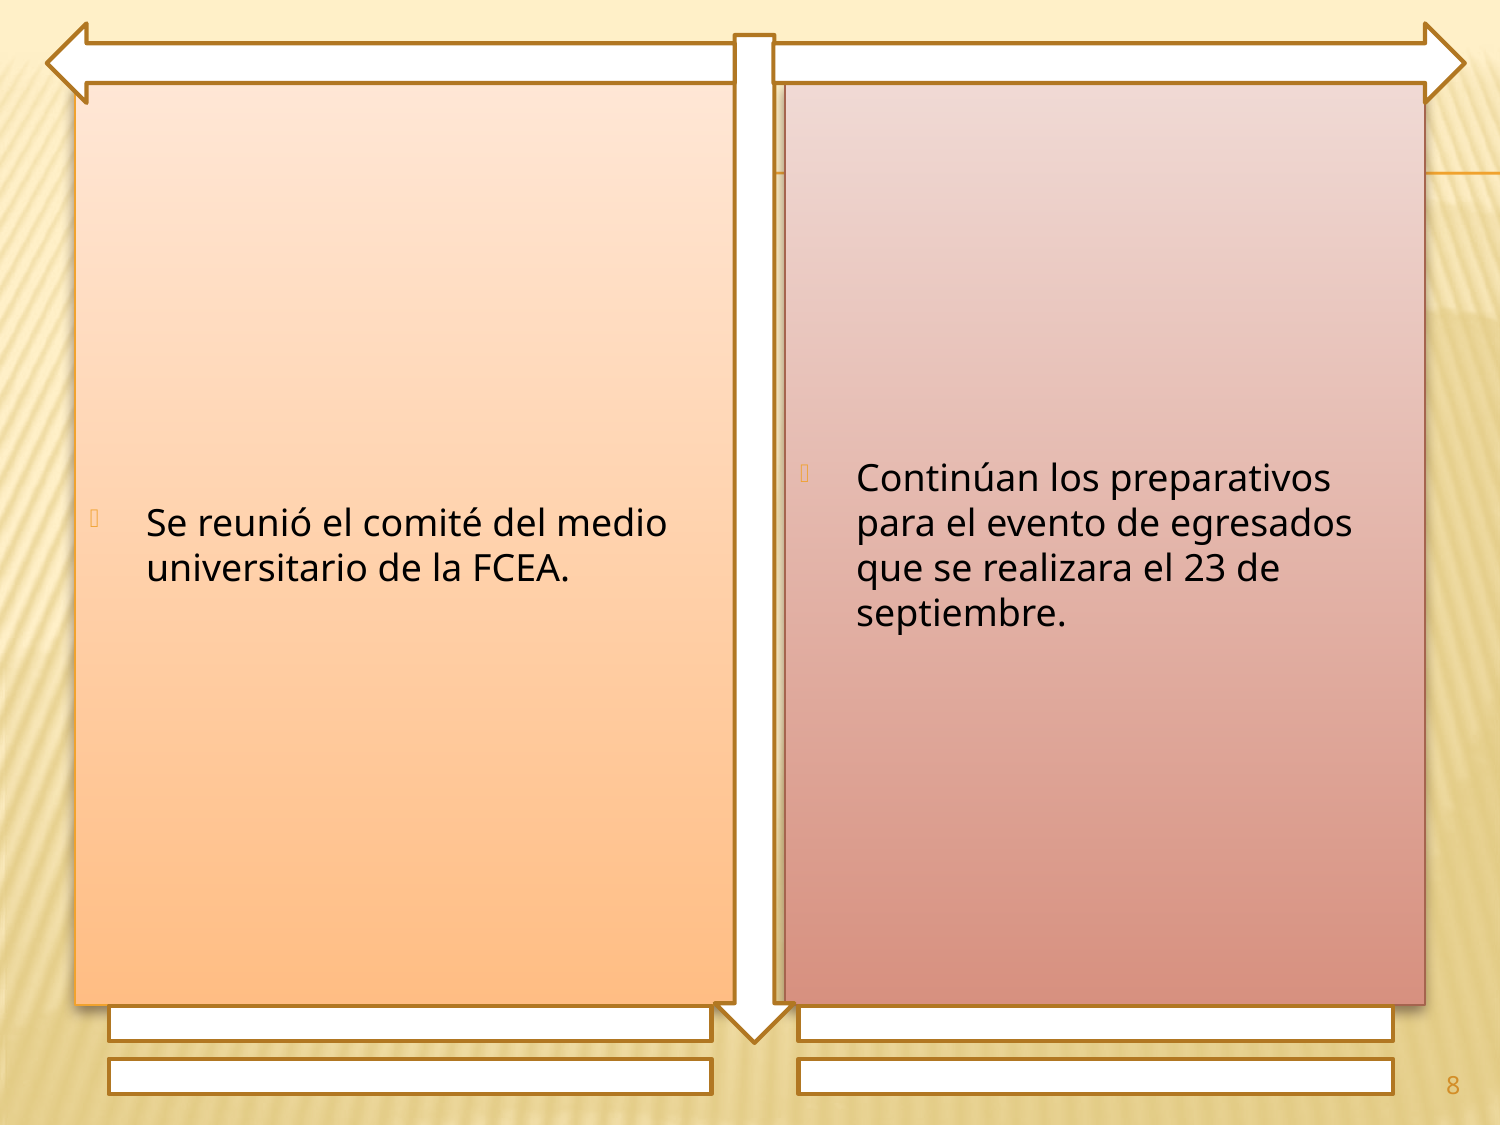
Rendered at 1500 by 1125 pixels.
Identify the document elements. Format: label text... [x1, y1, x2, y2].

text_box [107, 1004, 714, 1043]
text_box [712, 32, 797, 1046]
text_box [796, 1004, 1395, 1043]
text_box [44, 21, 737, 105]
list Se reunió el comité del medio universitario de la FCEA. [74, 86, 732, 1006]
list Continúan los preparativos para el evento de egresados que se realizara el 23 de septiembre. [784, 86, 1426, 1006]
text_box [107, 1057, 714, 1096]
text_box [796, 1057, 1395, 1096]
text_box [771, 21, 1467, 105]
slide_number 8 [1350, 1062, 1475, 1103]
